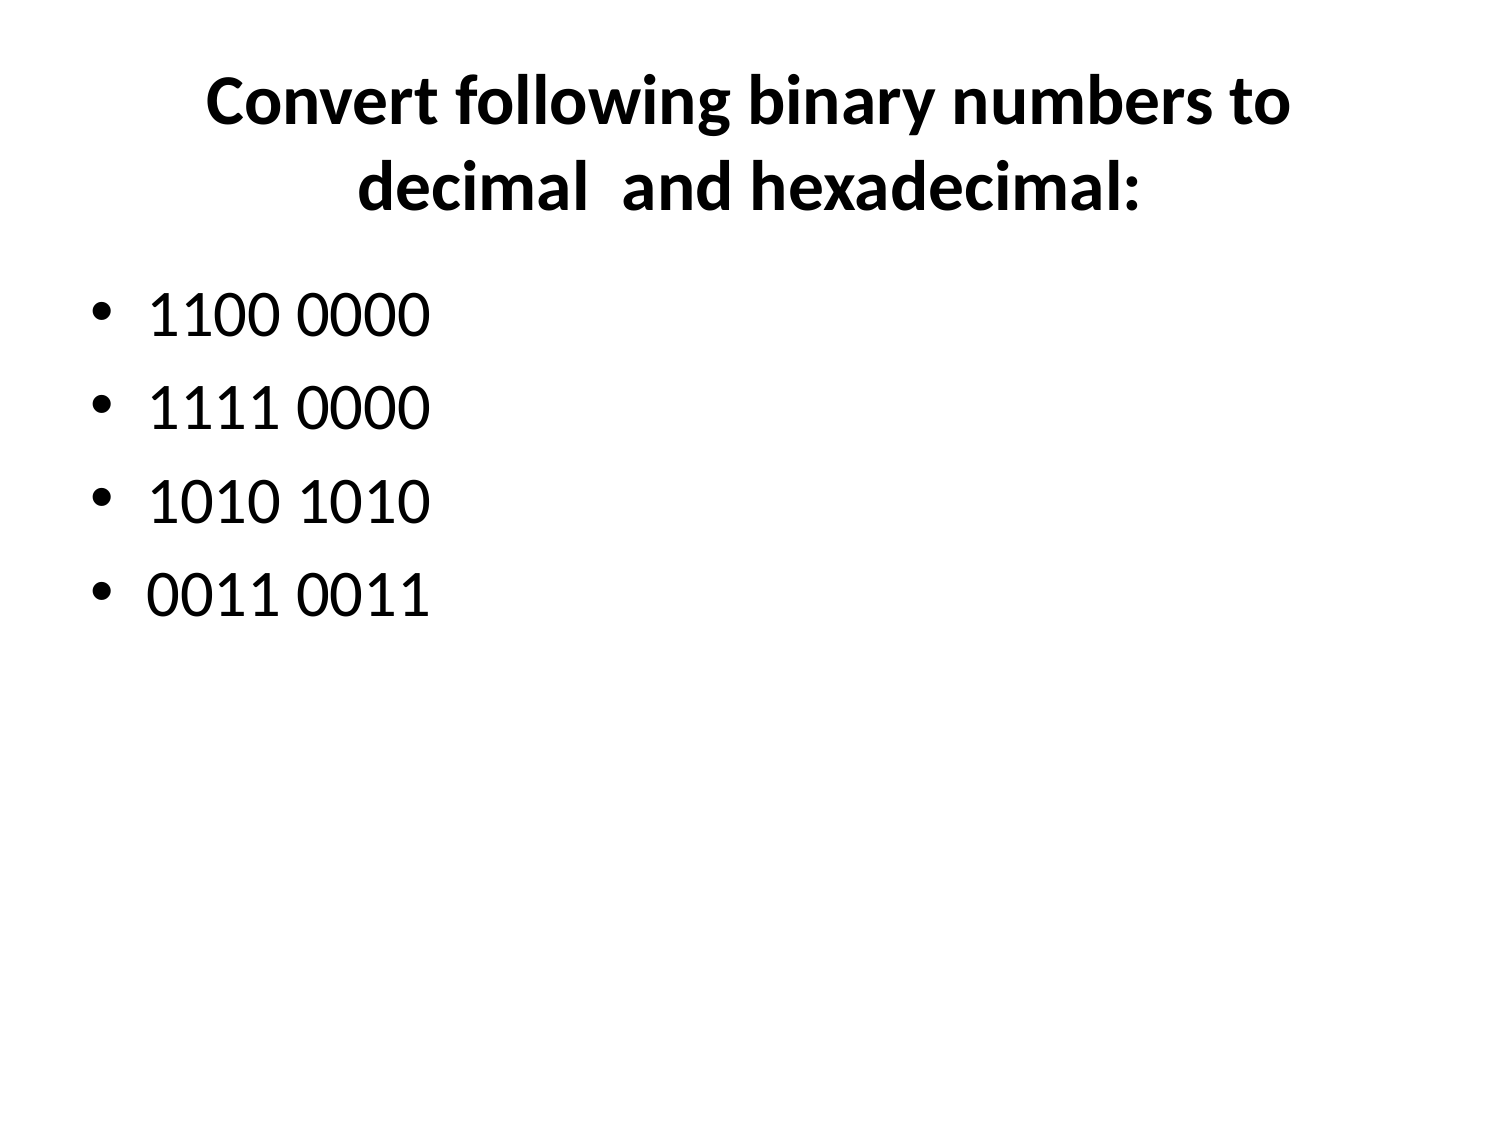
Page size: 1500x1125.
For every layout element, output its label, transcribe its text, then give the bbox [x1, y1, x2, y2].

list 1100 0000 1111 0000 1010 1010 0011 0011 [75, 262, 1425, 1005]
title Convert following binary numbers to decimal and hexadecimal: [75, 45, 1425, 233]
